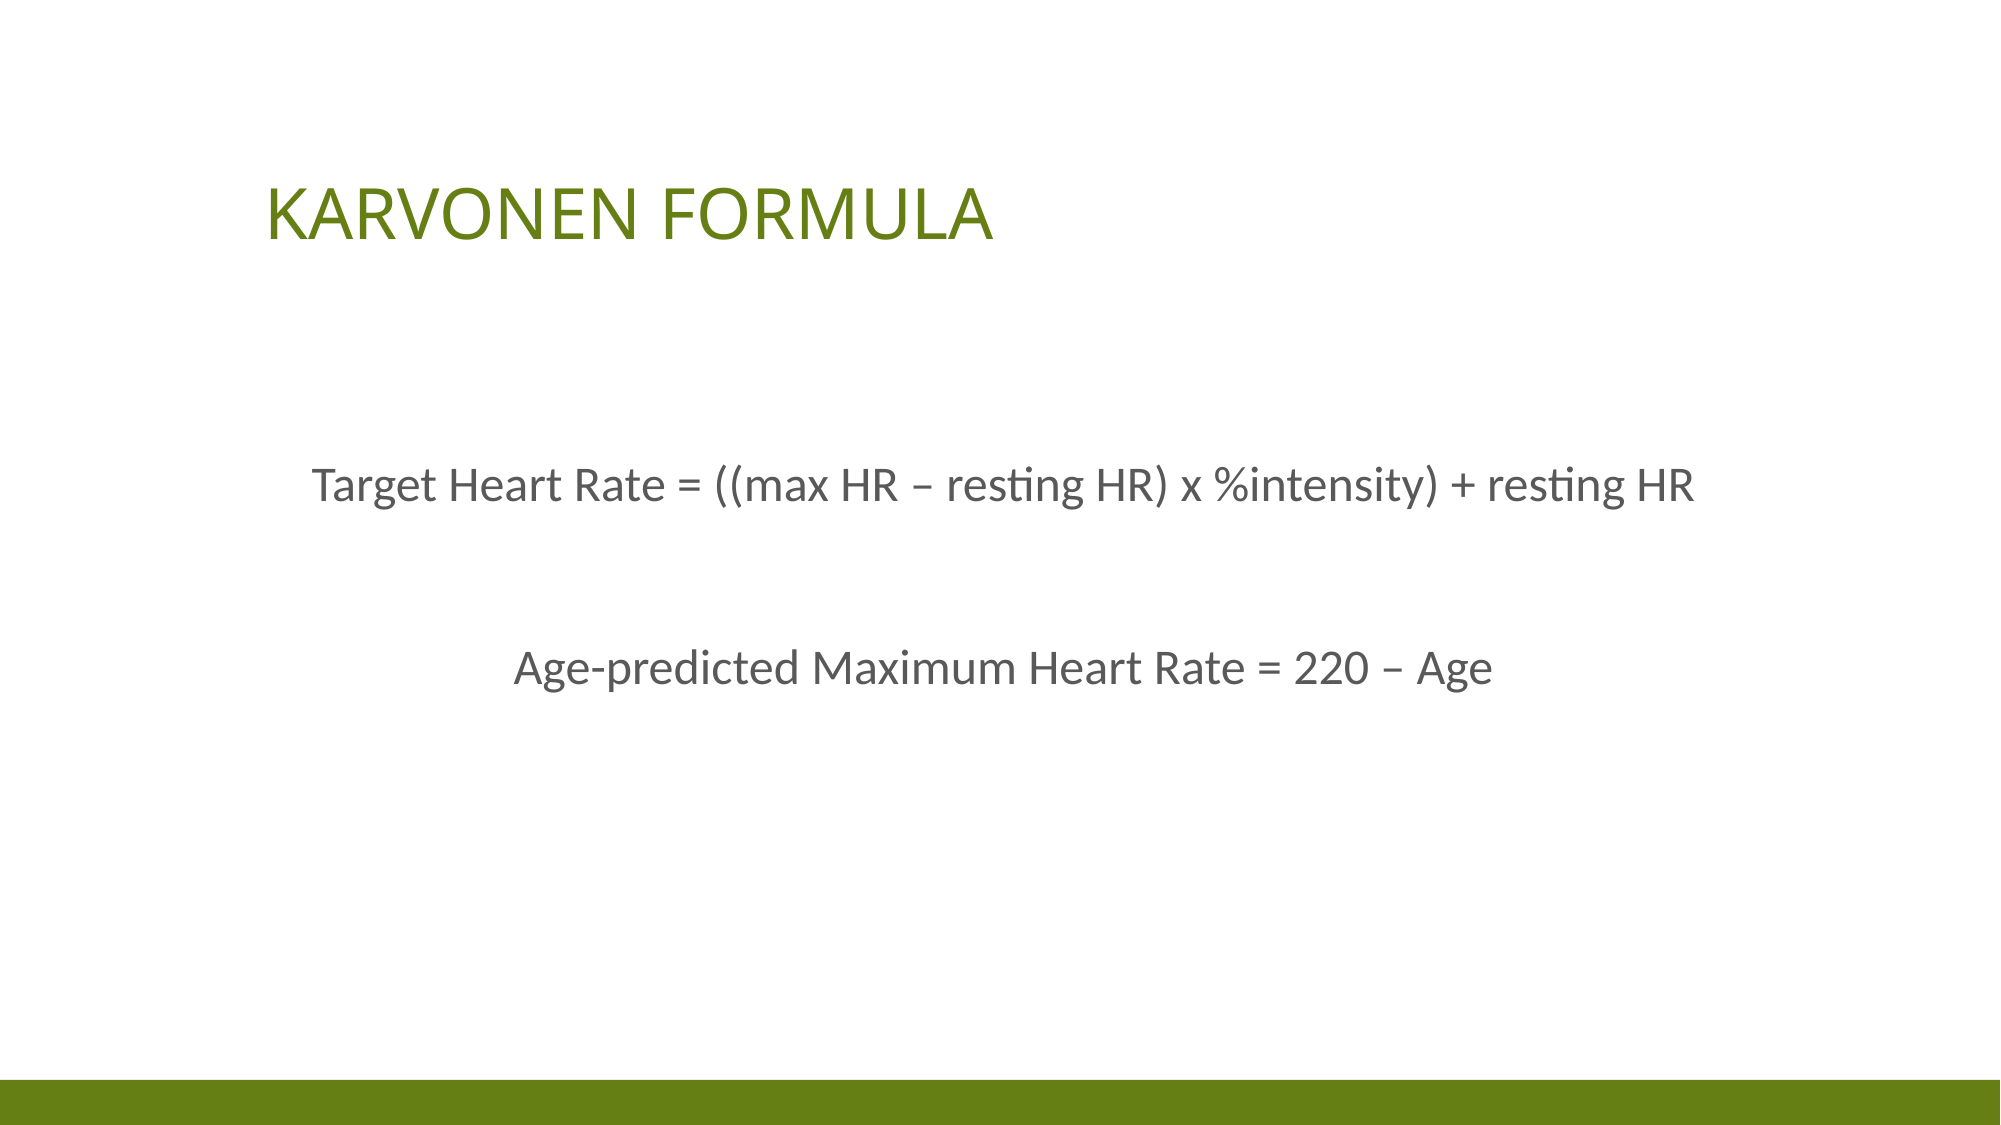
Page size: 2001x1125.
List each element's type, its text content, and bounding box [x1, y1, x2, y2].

title Karvonen Formula [249, 75, 1750, 263]
list Target Heart Rate = ((max HR – resting HR) x %intensity) + resting HR Age-predicted Maximum Heart Rate = 220 – Age [249, 281, 1750, 1013]
